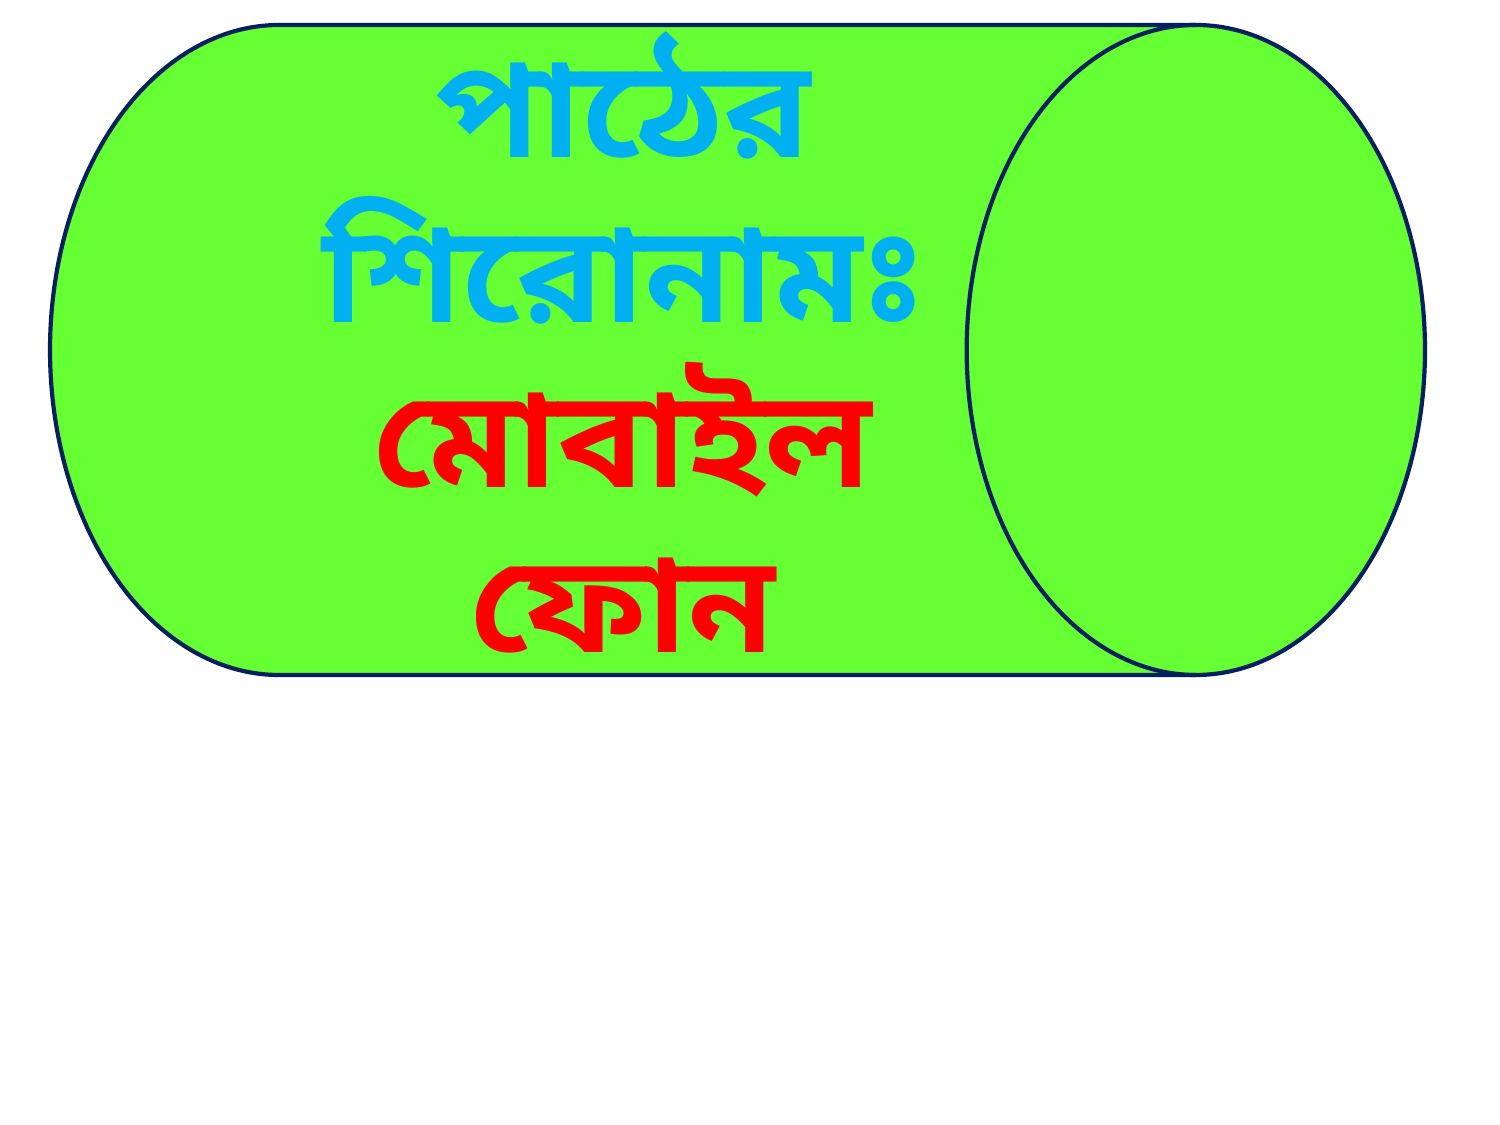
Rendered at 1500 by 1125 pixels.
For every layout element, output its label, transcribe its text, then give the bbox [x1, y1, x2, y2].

text_box পাঠের শিরোনামঃ মোবাইল ফোন [47, 22, 1428, 678]
